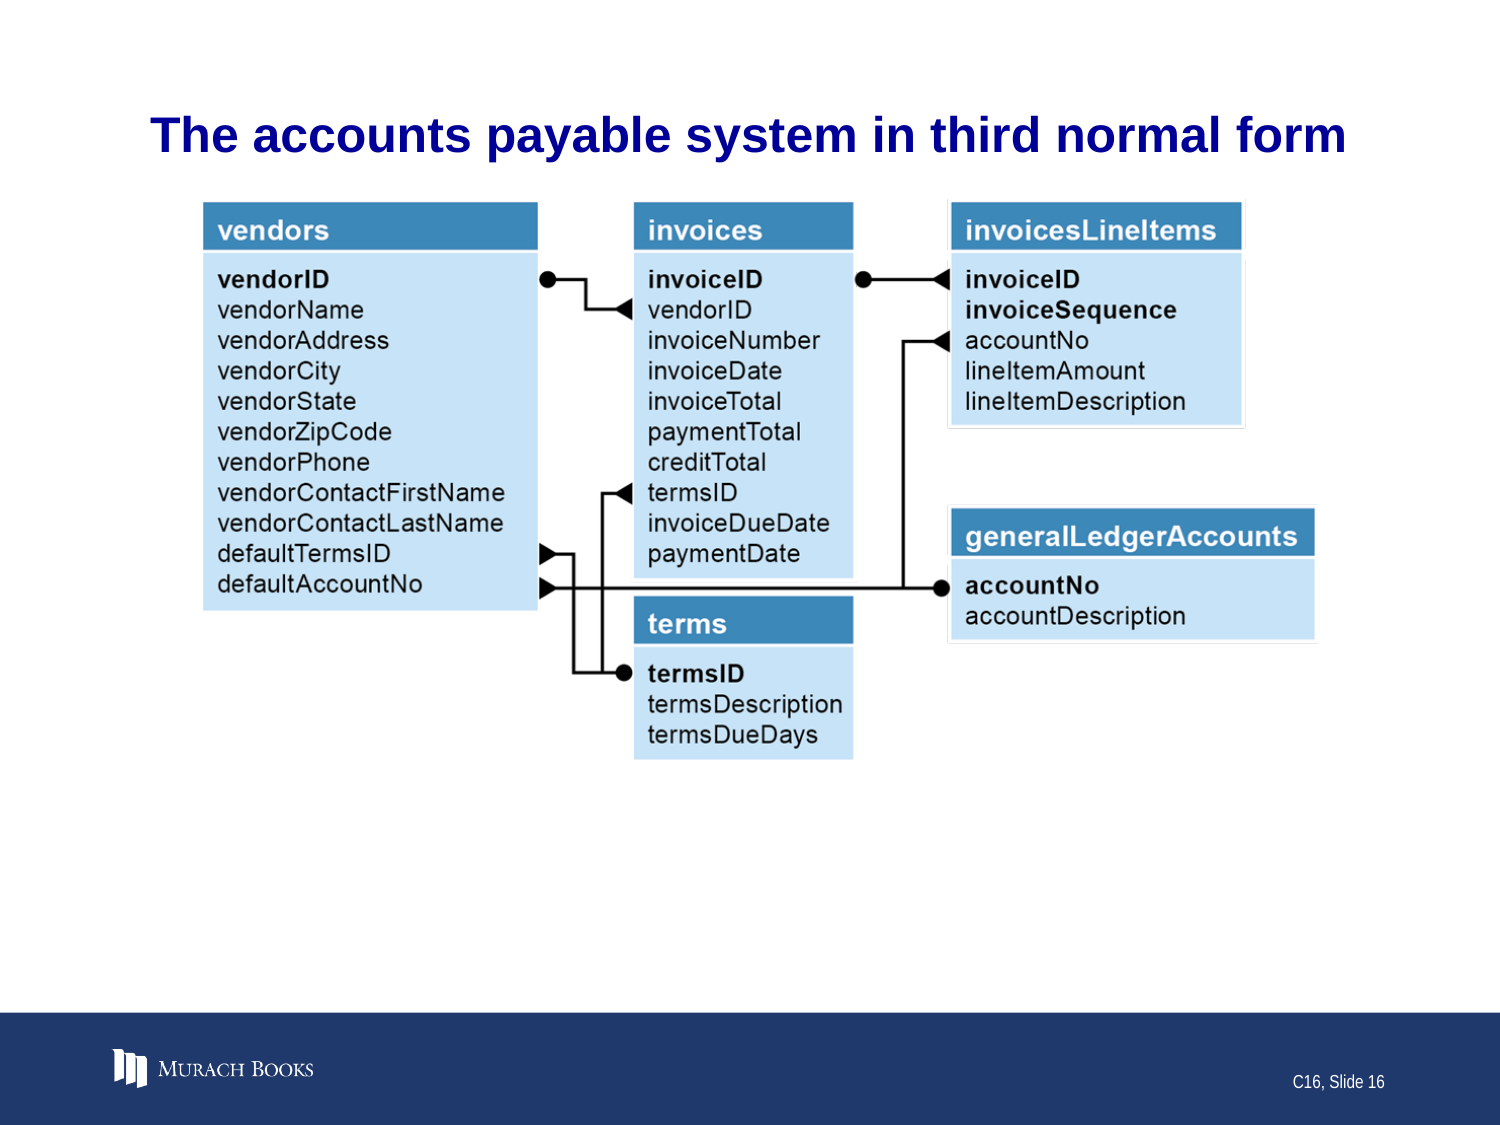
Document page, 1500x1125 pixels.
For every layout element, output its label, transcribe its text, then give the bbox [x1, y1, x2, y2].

footer [12, 1025, 463, 1100]
title The accounts payable system in third normal form [150, 102, 1350, 164]
slide_number C16, Slide 16 [1087, 1025, 1400, 1100]
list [199, 199, 1319, 763]
